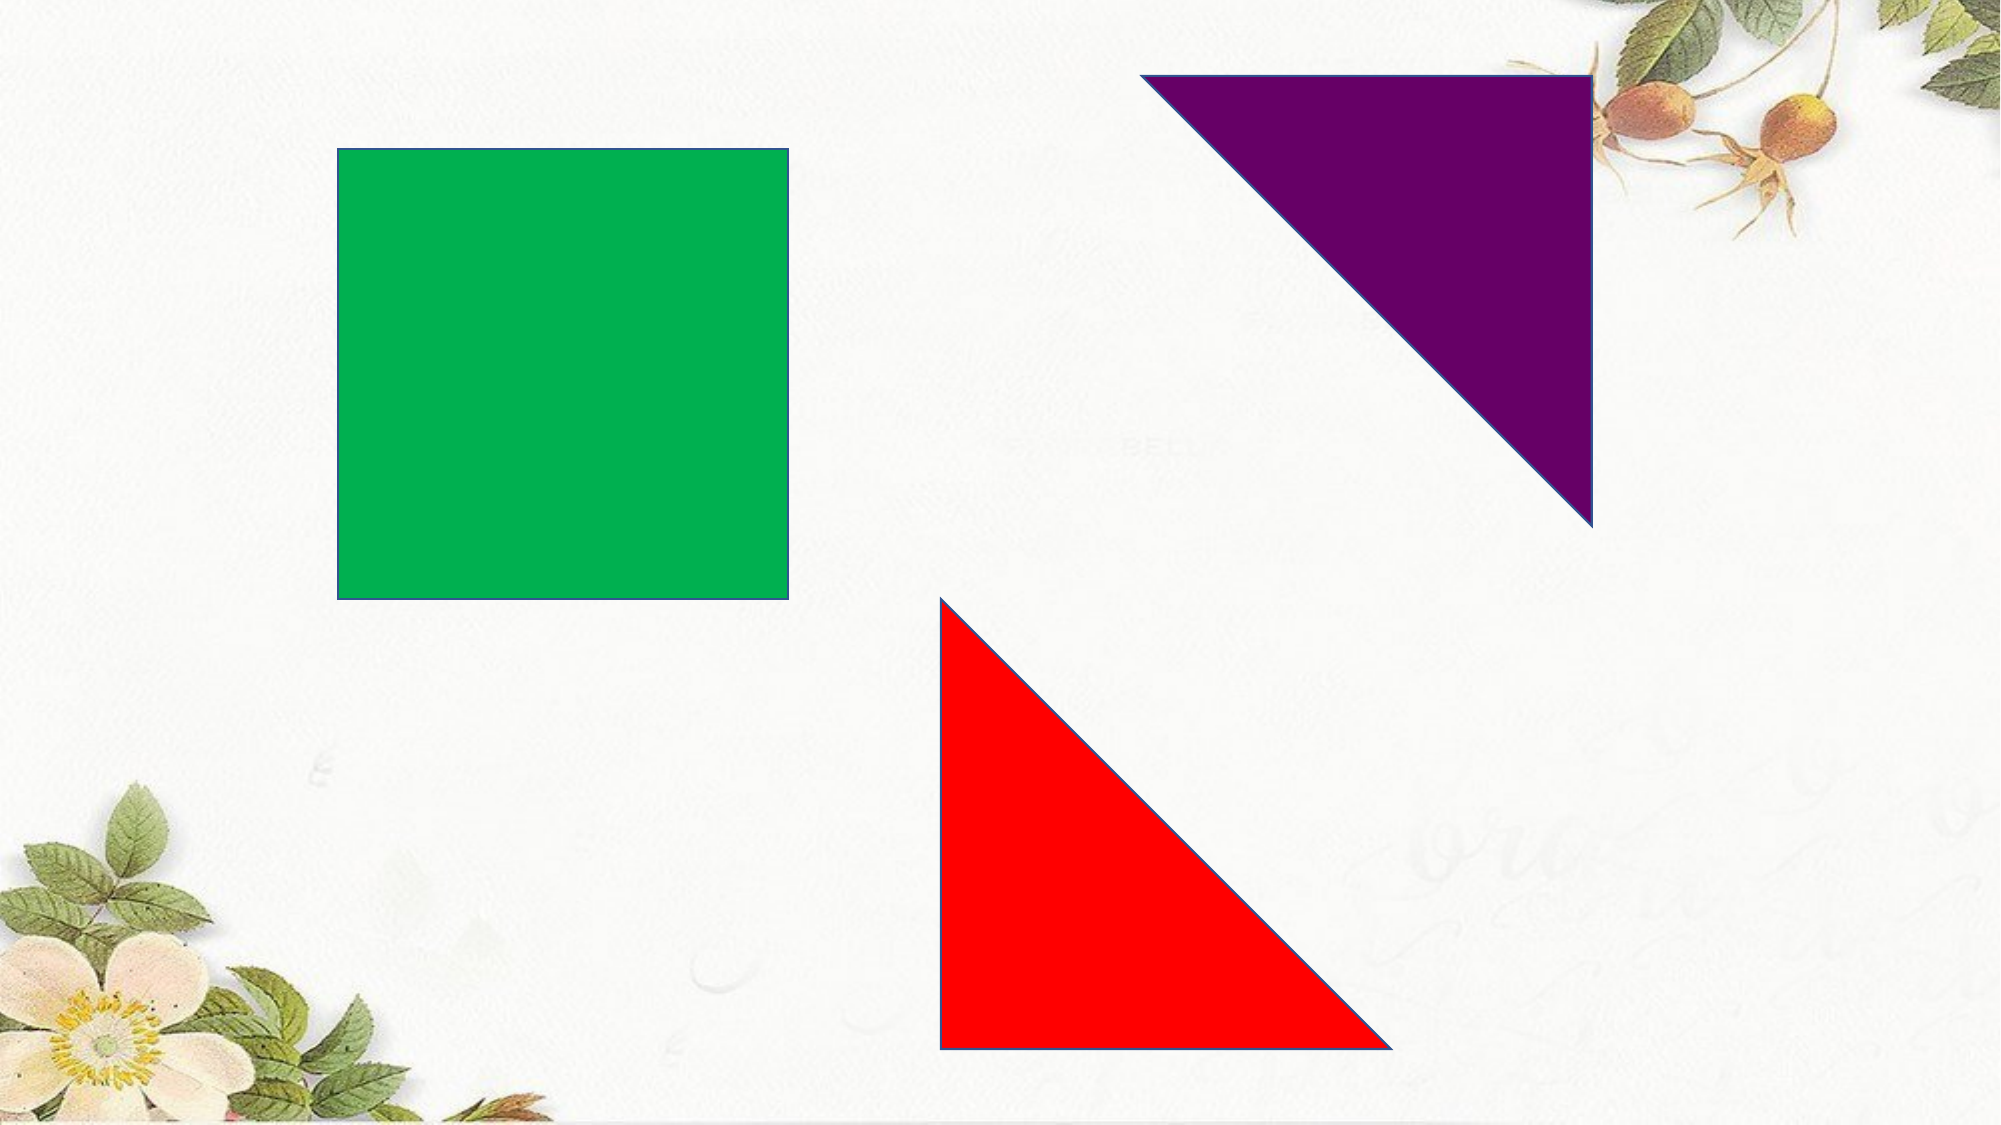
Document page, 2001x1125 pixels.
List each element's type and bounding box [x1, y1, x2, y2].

text_box [939, 596, 1394, 1051]
text_box [1139, 74, 1593, 529]
text_box [337, 148, 789, 600]
picture [0, 0, 2001, 1125]
